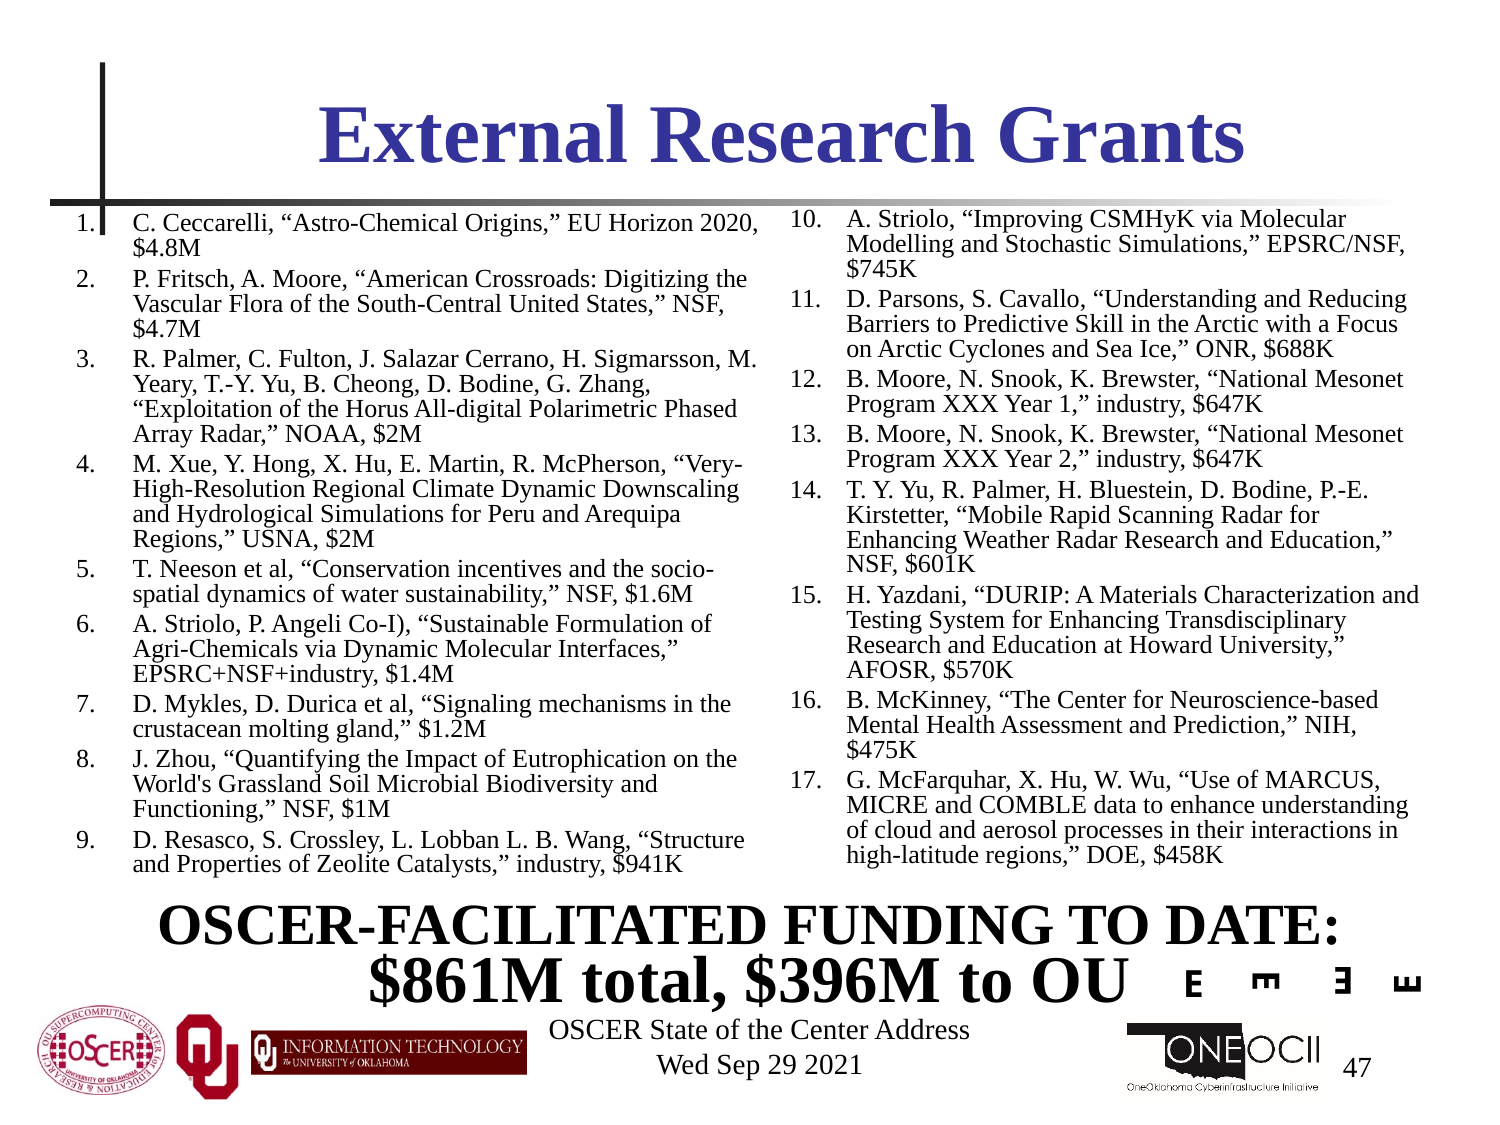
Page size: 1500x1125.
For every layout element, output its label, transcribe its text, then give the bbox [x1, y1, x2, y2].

title External Research Grants [124, 74, 1442, 187]
slide_number 47 [1174, 1026, 1388, 1091]
footer OSCER State of the Center Address Wed Sep 29 2021 [431, 1018, 1088, 1088]
list A. Striolo, “Improving CSMHyK via Molecular Modelling and Stochastic Simulations,” EPSRC/NSF, $745K D. Parsons, S. Cavallo, “Understanding and Reducing Barriers to Predictive Skill in the Arctic with a Focus on Arctic Cyclones and Sea Ice,” ONR, $688K B. Moore, N. Snook, K. Brewster, “National Mesonet Program XXX Year 1,” industry, $647K B. Moore, N. Snook, K. Brewster, “National Mesonet Program XXX Year 2,” industry, $647K T. Y. Yu, R. Palmer, H. Bluestein, D. Bodine, P.-E. Kirstetter, “Mobile Rapid Scanning Radar for Enhancing Weather Radar Research and Education,” NSF, $601K H. Yazdani, “DURIP: A Materials Characterization and Testing System for Enhancing Transdisciplinary Research and Education at Howard University,” AFOSR, $570K B. McKinney, “The Center for Neuroscience-based Mental Health Assessment and Prediction,” NIH, $475K G. McFarquhar, X. Hu, W. Wu, “Use of MARCUS, MICRE and COMBLE data to enhance understanding of cloud and aerosol processes in their interactions in high-latitude regions,” DOE, $458K [774, 199, 1442, 901]
picture [1112, 1018, 1336, 1102]
picture [37, 1005, 165, 1095]
picture [174, 1018, 240, 1102]
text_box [1161, 949, 1437, 1017]
list C. Ceccarelli, “Astro-Chemical Origins,” EU Horizon 2020, $4.8M P. Fritsch, A. Moore, “American Crossroads: Digitizing the Vascular Flora of the South-Central United States,” NSF, $4.7M R. Palmer, C. Fulton, J. Salazar Cerrano, H. Sigmarsson, M. Yeary, T.-Y. Yu, B. Cheong, D. Bodine, G. Zhang, “Exploitation of the Horus All-digital Polarimetric Phased Array Radar,” NOAA, $2M M. Xue, Y. Hong, X. Hu, E. Martin, R. McPherson, “Very-High-Resolution Regional Climate Dynamic Downscaling and Hydrological Simulations for Peru and Arequipa Regions,” USNA, $2M T. Neeson et al, “Conservation incentives and the socio-spatial dynamics of water sustainability,” NSF, $1.6M A. Striolo, P. Angeli Co-I), “Sustainable Formulation of Agri-Chemicals via Dynamic Molecular Interfaces,” EPSRC+NSF+industry, $1.4M D. Mykles, D. Durica et al, “Signaling mechanisms in the crustacean molting gland,” $1.2M J. Zhou, “Quantifying the Impact of Eutrophication on the World's Grassland Soil Microbial Biodiversity and Functioning,” NSF, $1M D. Resasco, S. Crossley, L. Lobban L. B. Wang, “Structure and Properties of Zeolite Catalysts,” industry, $941K [60, 204, 774, 943]
text_box OSCER-FACILITATED FUNDING TO DATE: $861M total, $396M to OU [74, 886, 1425, 1018]
picture [247, 1028, 431, 1078]
